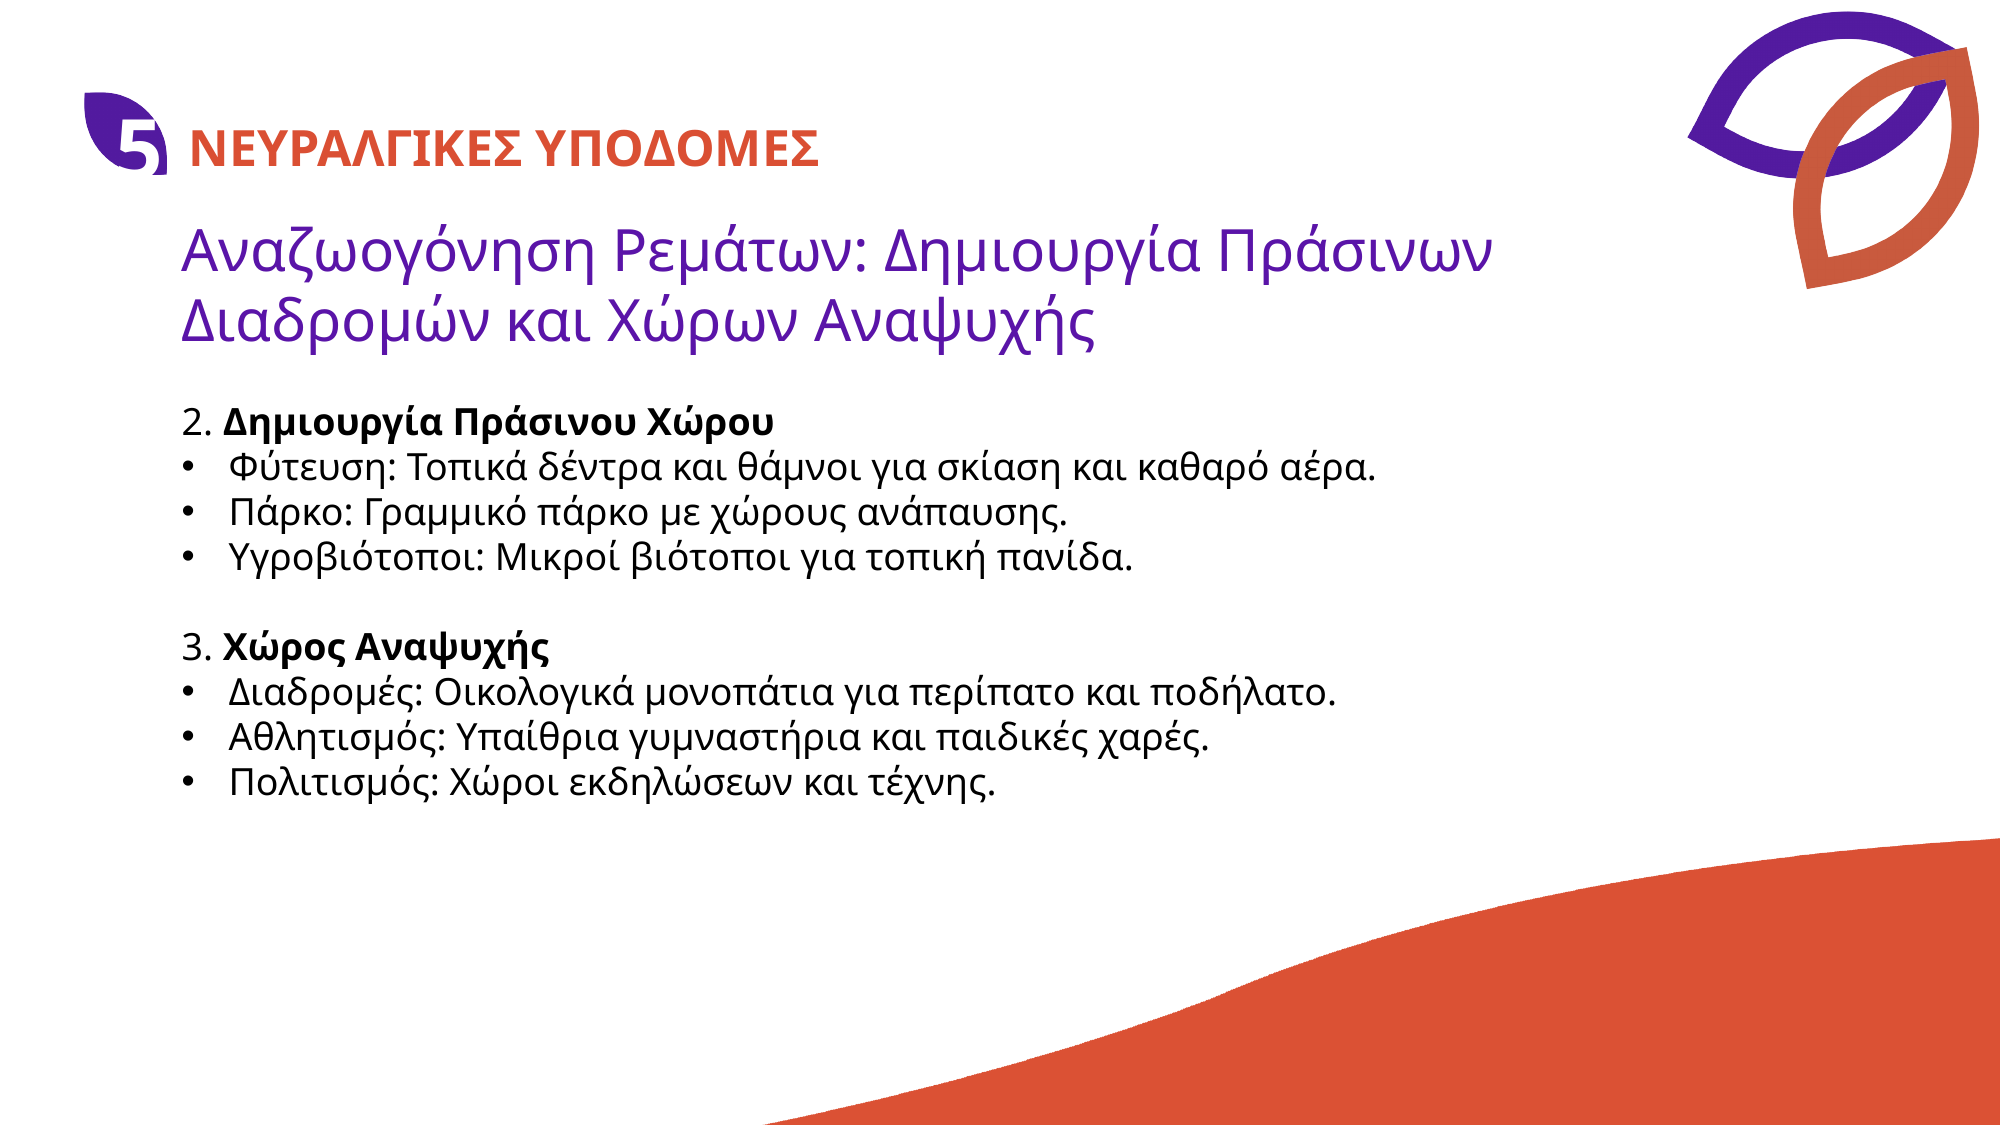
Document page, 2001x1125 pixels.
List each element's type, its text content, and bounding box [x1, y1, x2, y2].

text_box ΝΕΥΡΑΛΓΙΚΕΣ ΥΠΟΔΟΜΕΣ [173, 73, 1405, 205]
picture [207, 837, 2000, 1125]
picture [84, 91, 168, 176]
picture [1687, 0, 2000, 290]
text_box 5 [100, 89, 170, 205]
text_box Αναζωογόνηση Ρεμάτων: Δημιουργία Πράσινων Διαδρομών και Χώρων Αναψυχής 2. Δημιουργία Πράσινου Χώρου Φύτευση: Τοπικά δέντρα και θάμνοι για σκίαση και καθαρό αέρα. Πάρκο: Γραμμικό πάρκο με χώρους ανάπαυσης. Υγροβιότοποι: Μικροί βιότοποι για τοπική πανίδα. 3. Χώρος Αναψυχής Διαδρομές: Οικολογικά μονοπάτια για περίπατο και ποδήλατο. Αθλητισμός: Υπαίθρια γυμναστήρια και παιδικές χαρές. Πολιτισμός: Χώροι εκδηλώσεων και τέχνης. [166, 205, 1687, 946]
